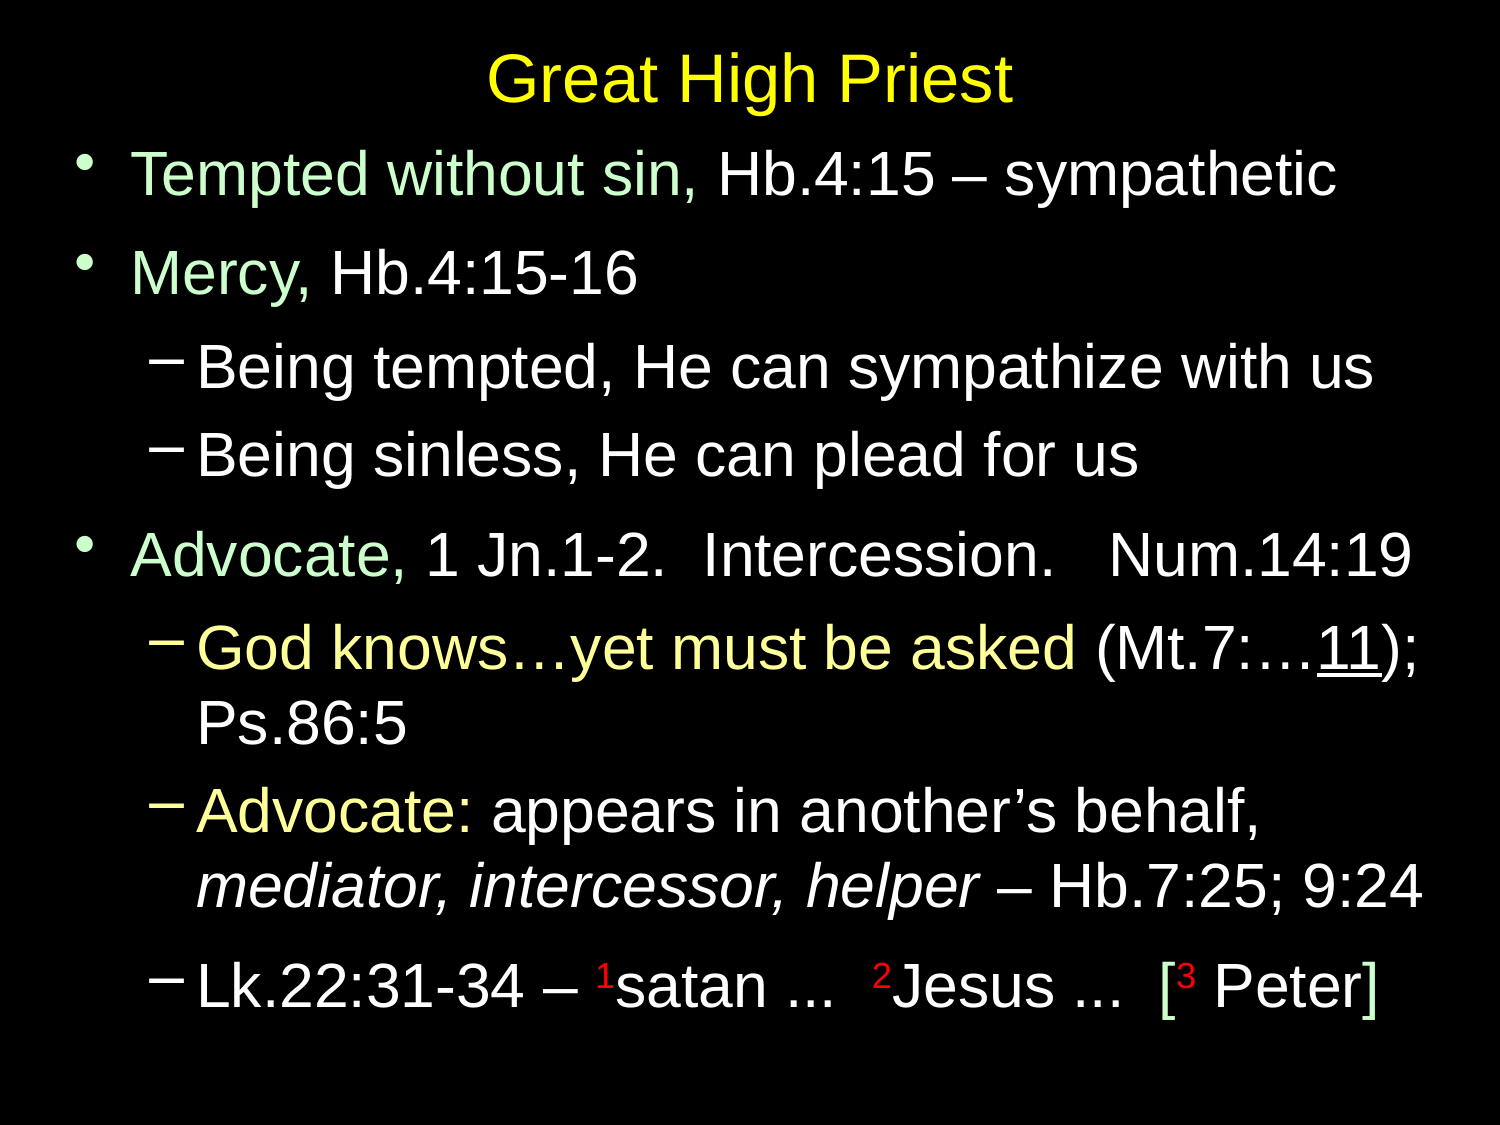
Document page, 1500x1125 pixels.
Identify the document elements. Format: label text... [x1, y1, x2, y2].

title Great High Priest [75, 0, 1425, 125]
list Tempted without sin, Hb.4:15 – sympathetic Mercy, Hb.4:15-16 Being tempted, He can sympathize with us Being sinless, He can plead for us Advocate, 1 Jn.1-2. Intercession. Num.14:19 God knows…yet must be asked (Mt.7:…11); Ps.86:5 Advocate: appears in another’s behalf, mediator, intercessor, helper – Hb.7:25; 9:24 Lk.22:31-34 – 1satan ... 2Jesus ... [3 Peter] [59, 125, 1441, 1050]
